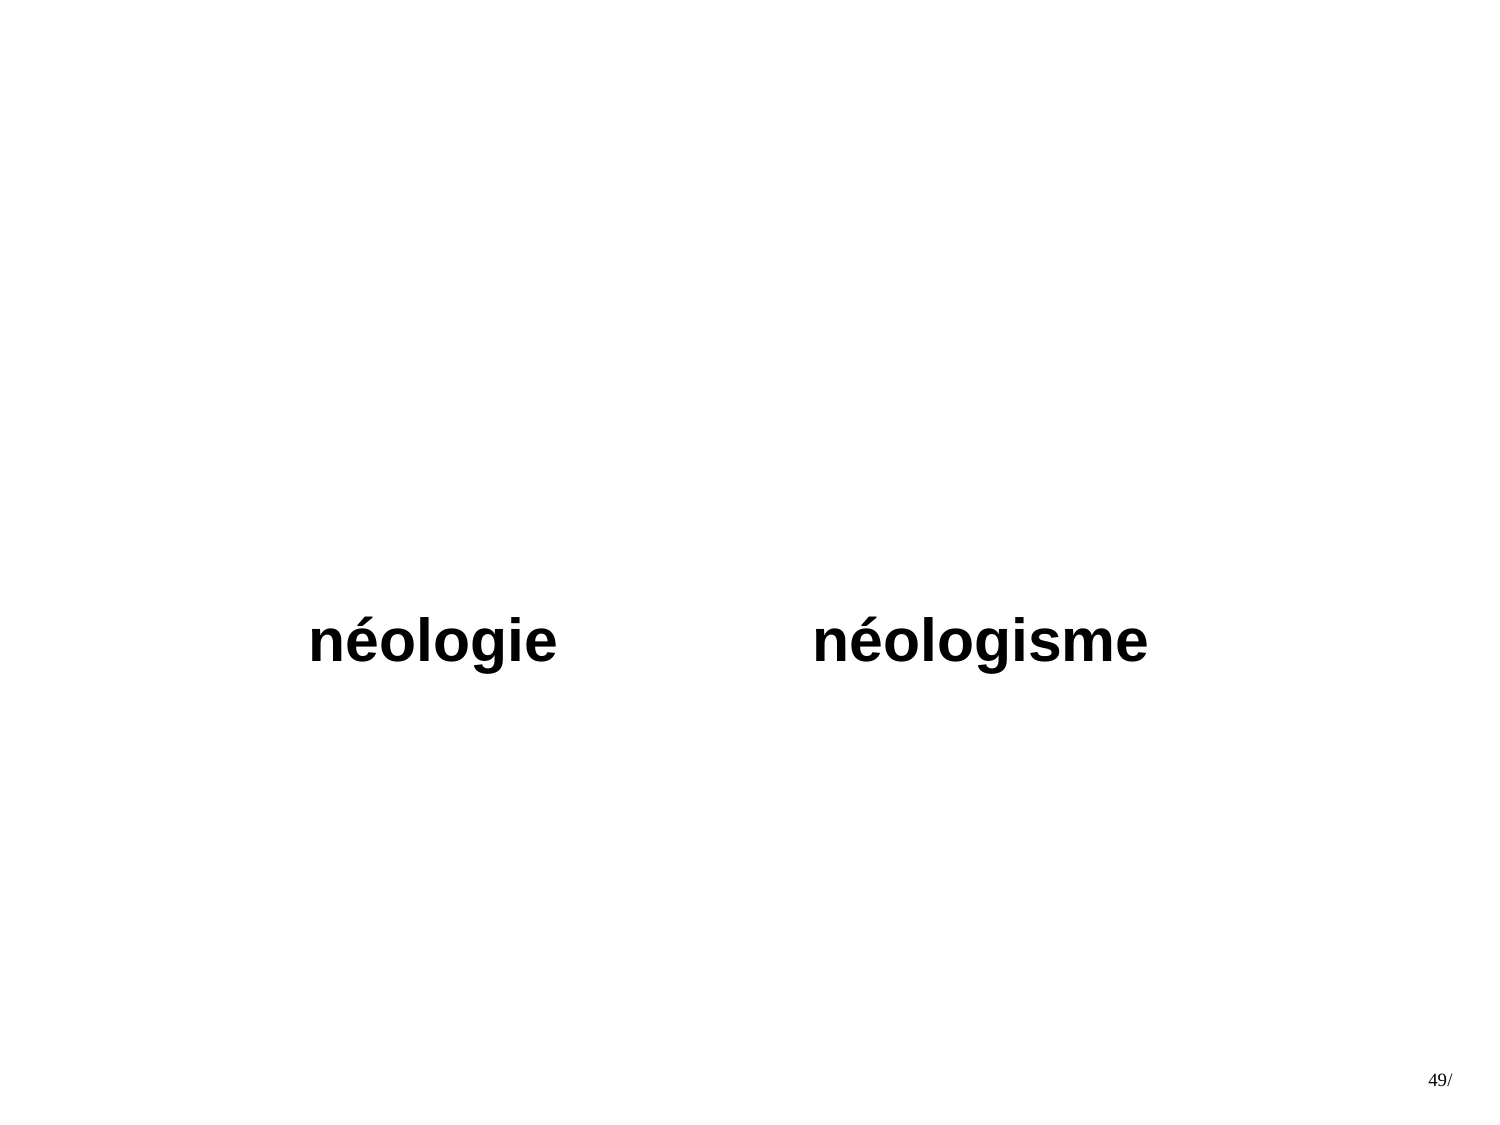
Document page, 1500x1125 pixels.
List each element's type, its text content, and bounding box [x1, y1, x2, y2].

text_box néologisme [799, 593, 1164, 680]
text_box néologie [295, 593, 572, 680]
text_box 49/ [1287, 1067, 1453, 1118]
